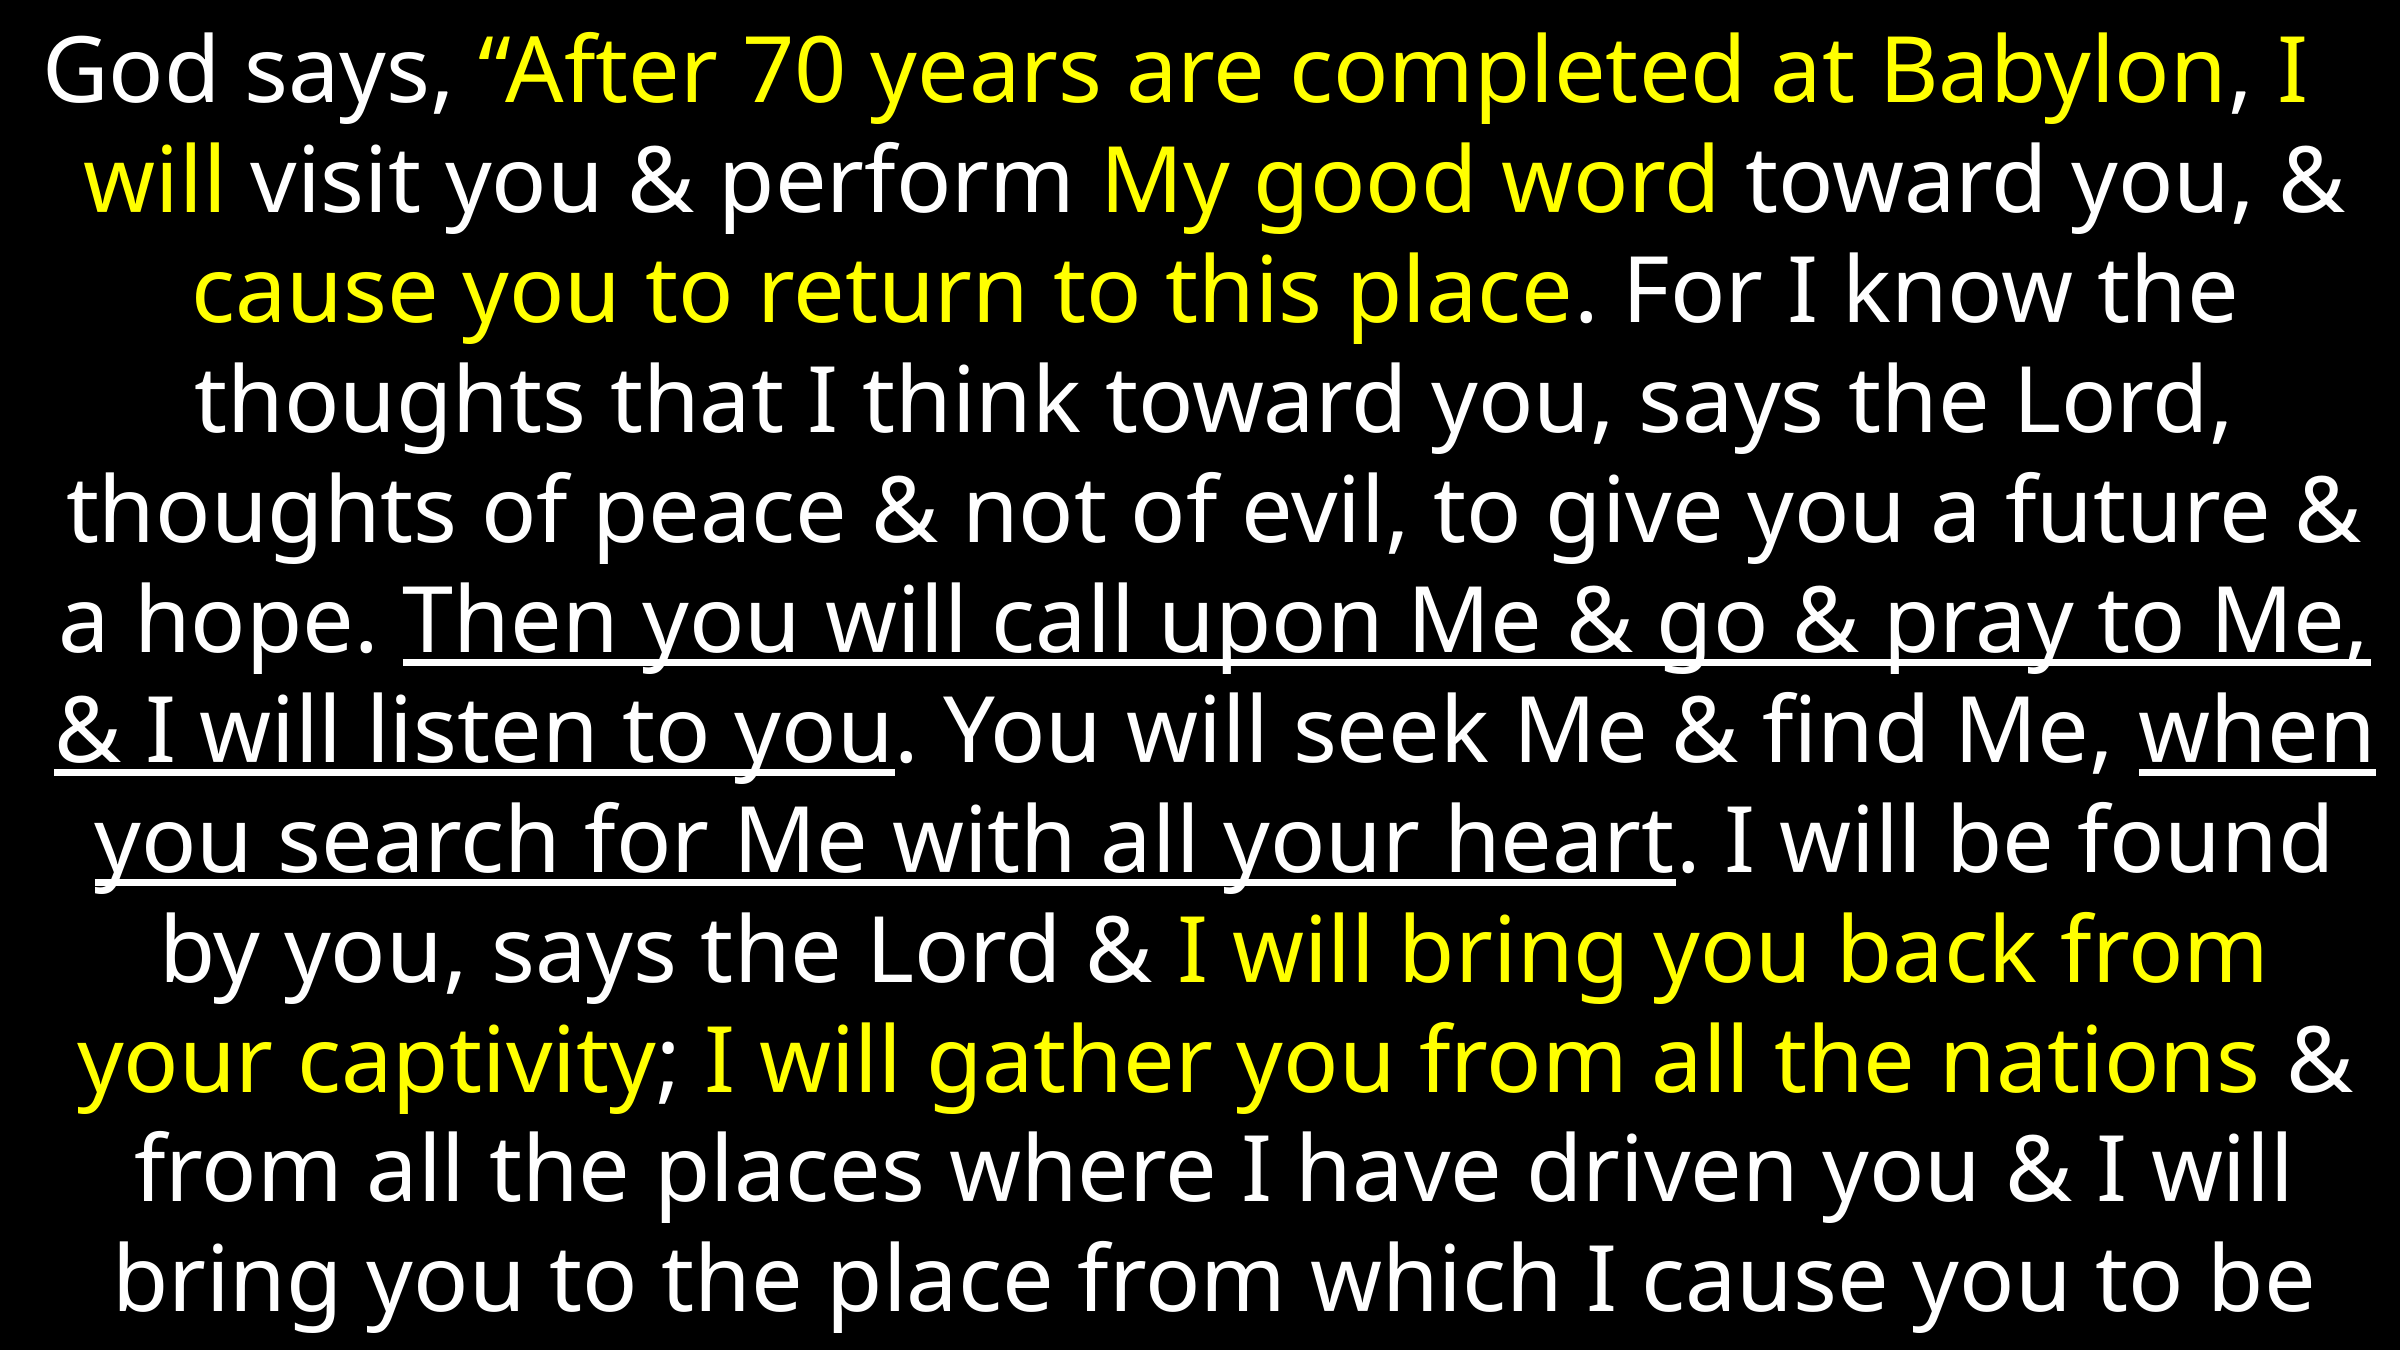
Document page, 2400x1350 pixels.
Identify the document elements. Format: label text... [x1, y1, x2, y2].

list God says, “After 70 years are completed at Babylon, I will visit you & perform My good word toward you, & cause you to return to this place. For I know the thoughts that I think toward you, says the Lord, thoughts of peace & not of evil, to give you a future & a hope. Then you will call upon Me & go & pray to Me, & I will listen to you. You will seek Me & find Me, when you search for Me with all your heart. I will be found by you, says the Lord & I will bring you back from your captivity; I will gather you from all the nations & from all the places where I have driven you & I will bring you to the place from which I cause you to be carried away captive” (Jer. 29:10-14) [0, 0, 2400, 1350]
